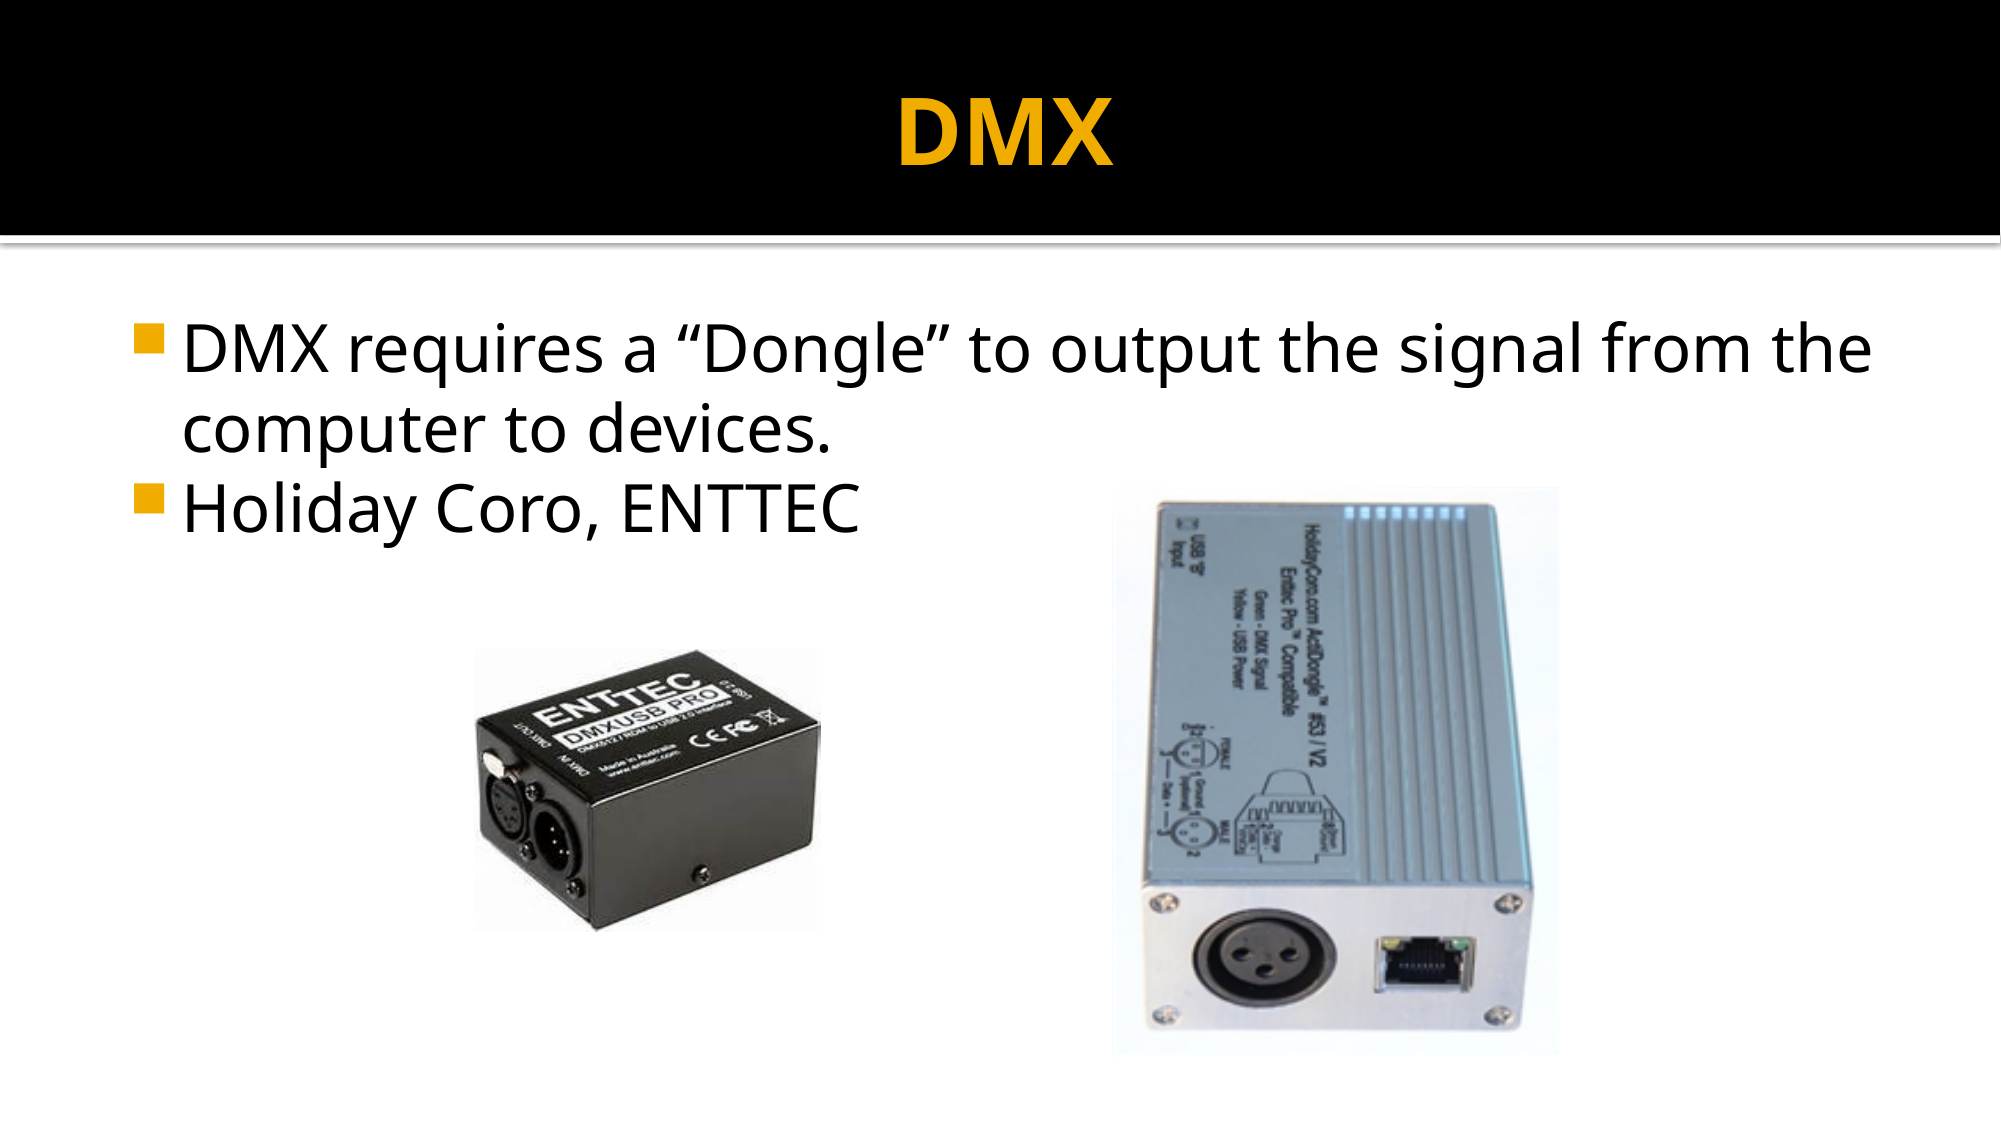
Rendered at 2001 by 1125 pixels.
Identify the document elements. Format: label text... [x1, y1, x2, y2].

list DMX requires a “Dongle” to output the signal from the computer to devices. Holiday Coro, ENTTEC [99, 291, 1900, 1050]
picture [474, 649, 821, 932]
title DMX [99, 25, 1900, 231]
picture [1112, 487, 1562, 1058]
